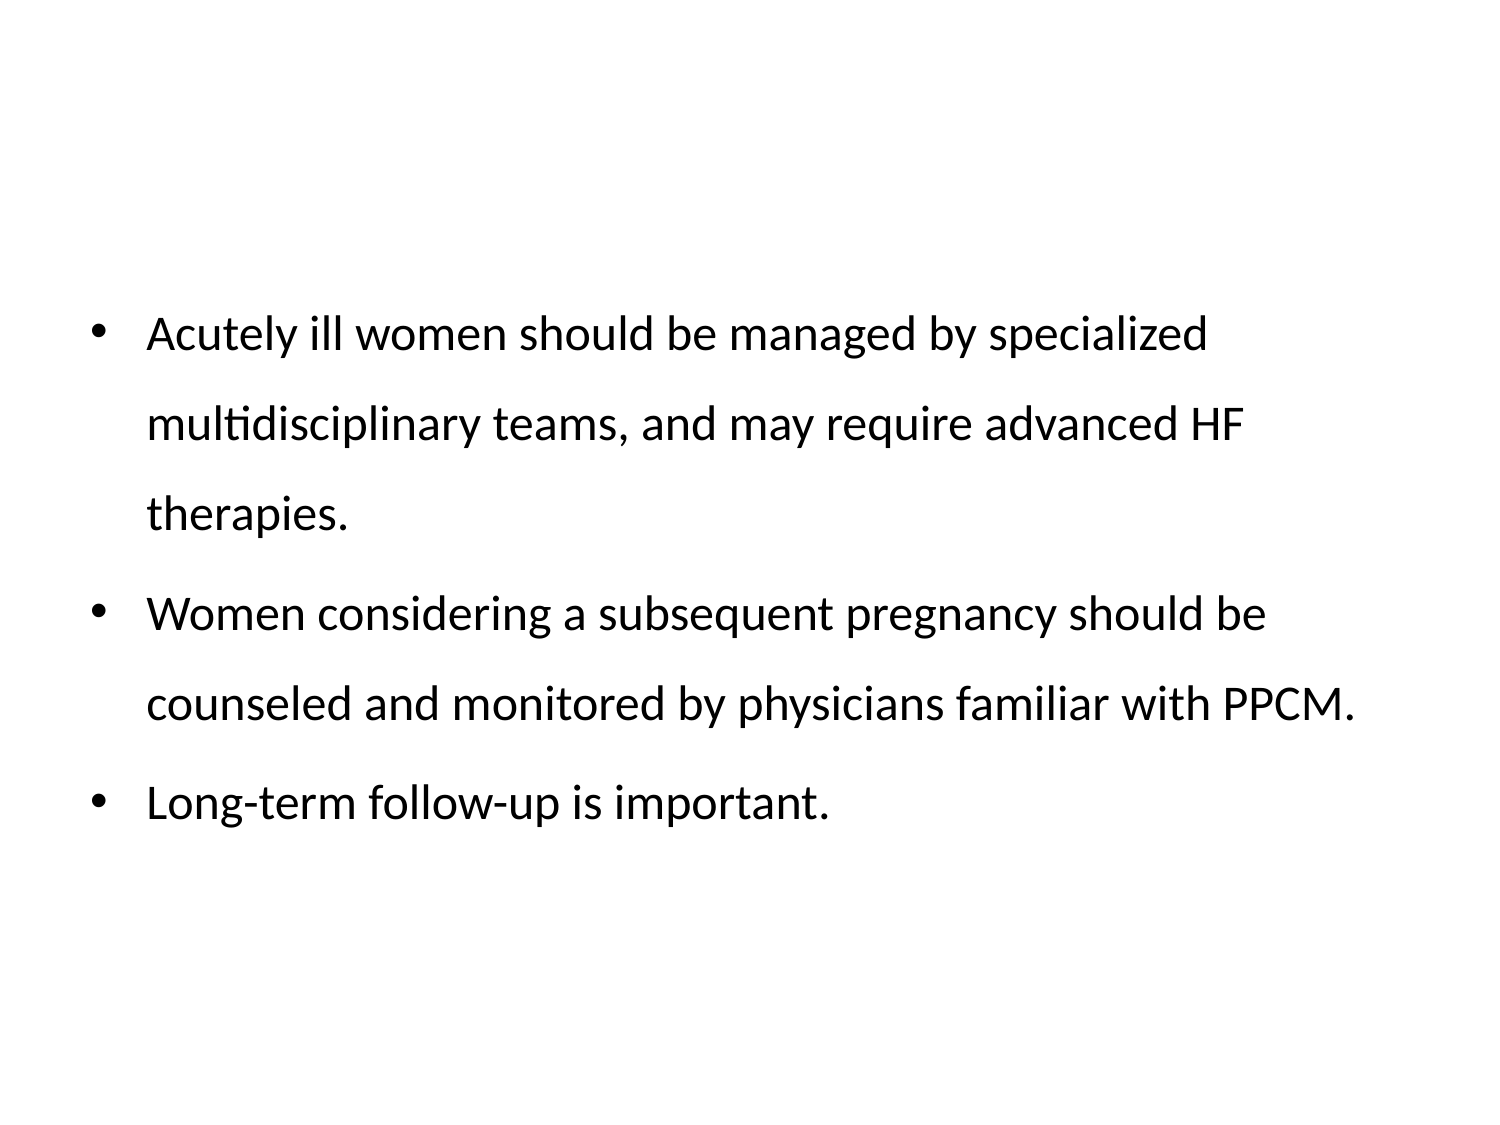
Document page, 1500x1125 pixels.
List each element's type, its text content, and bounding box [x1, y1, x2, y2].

list Acutely ill women should be managed by specialized multidisciplinary teams, and may require advanced HF therapies. Women considering a subsequent pregnancy should be counseled and monitored by physicians familiar with PPCM. Long-term follow-up is important. [75, 262, 1425, 1005]
